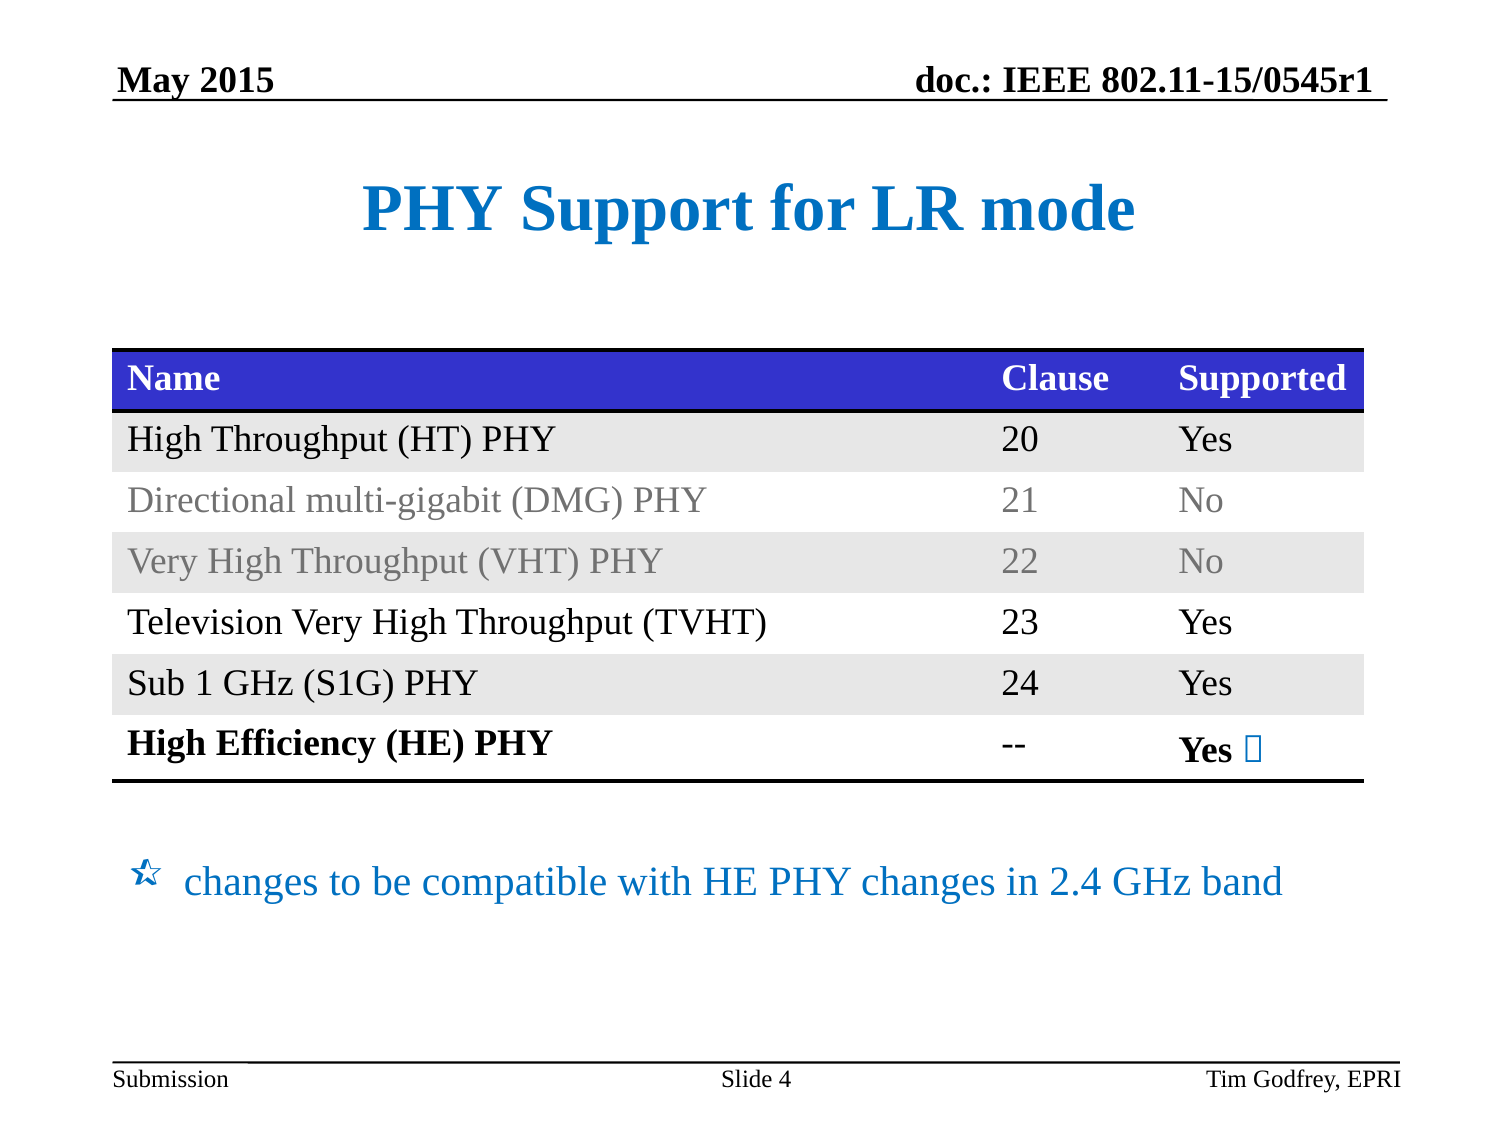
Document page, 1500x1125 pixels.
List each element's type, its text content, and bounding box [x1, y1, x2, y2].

table_cell Yes [1163, 654, 1364, 715]
table_cell Yes  [1163, 715, 1364, 779]
table_cell High Efficiency (HE) PHY [112, 715, 986, 779]
table_cell No [1163, 532, 1364, 593]
title PHY Support for LR mode [112, 115, 1388, 291]
footer Tim Godfrey, EPRI [1203, 1061, 1402, 1093]
slide_number Slide 4 [712, 1061, 800, 1093]
table_cell 20 [986, 413, 1163, 472]
table_cell Sub 1 GHz (S1G) PHY [112, 654, 986, 715]
table_cell -- [986, 715, 1163, 779]
table_cell Very High Throughput (VHT) PHY [112, 532, 986, 593]
table_header Supported [1163, 352, 1364, 409]
list changes to be compatible with HE PHY changes in 2.4 GHz band [112, 845, 1388, 1001]
table_cell 24 [986, 654, 1163, 715]
table_cell Directional multi-gigabit (DMG) PHY [112, 472, 986, 532]
table_cell 23 [986, 593, 1163, 654]
table_cell Yes [1163, 413, 1364, 472]
table_header Clause [986, 352, 1163, 409]
table_header Name [112, 352, 986, 409]
table_cell Yes [1163, 593, 1364, 654]
table_cell No [1163, 472, 1364, 532]
table_cell 21 [986, 472, 1163, 532]
table_cell 22 [986, 532, 1163, 593]
table_cell High Throughput (HT) PHY [112, 413, 986, 472]
table_cell Television Very High Throughput (TVHT) [112, 593, 986, 654]
